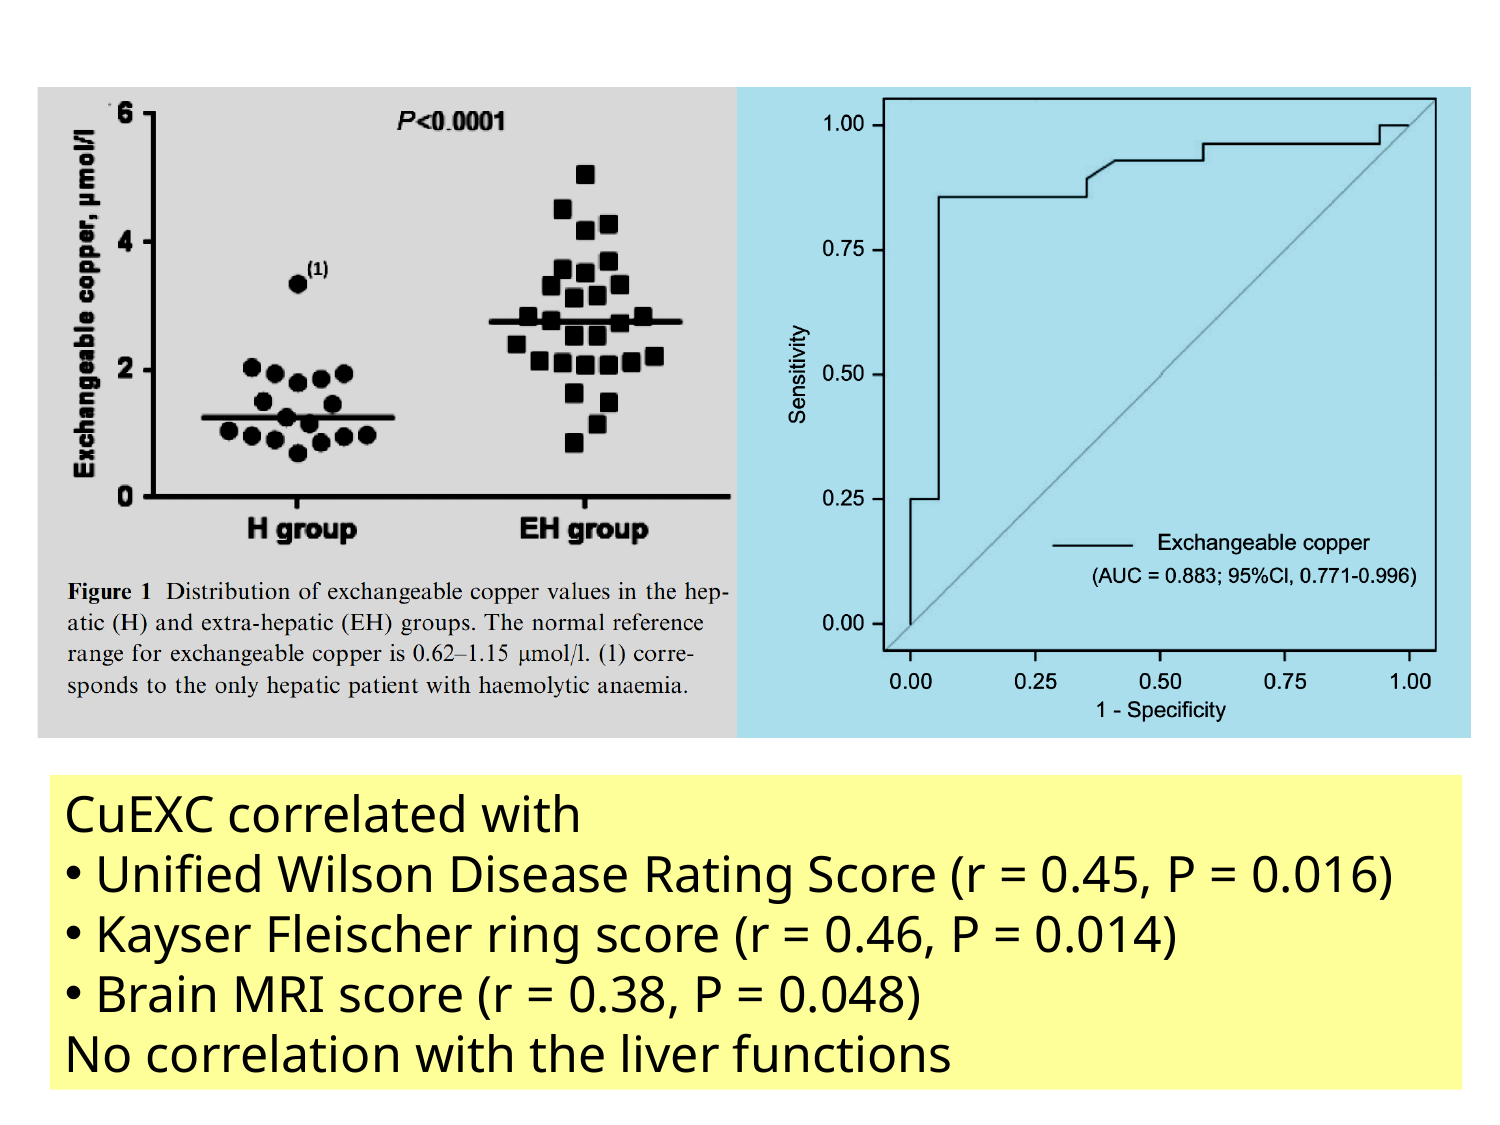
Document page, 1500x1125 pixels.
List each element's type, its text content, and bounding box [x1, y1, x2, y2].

text_box CuEXC correlated with Unified Wilson Disease Rating Score (r = 0.45, P = 0.016) Kayser Fleischer ring score (r = 0.46, P = 0.014) Brain MRI score (r = 0.38, P = 0.048) No correlation with the liver functions [49, 774, 1463, 1090]
picture [37, 87, 1471, 739]
